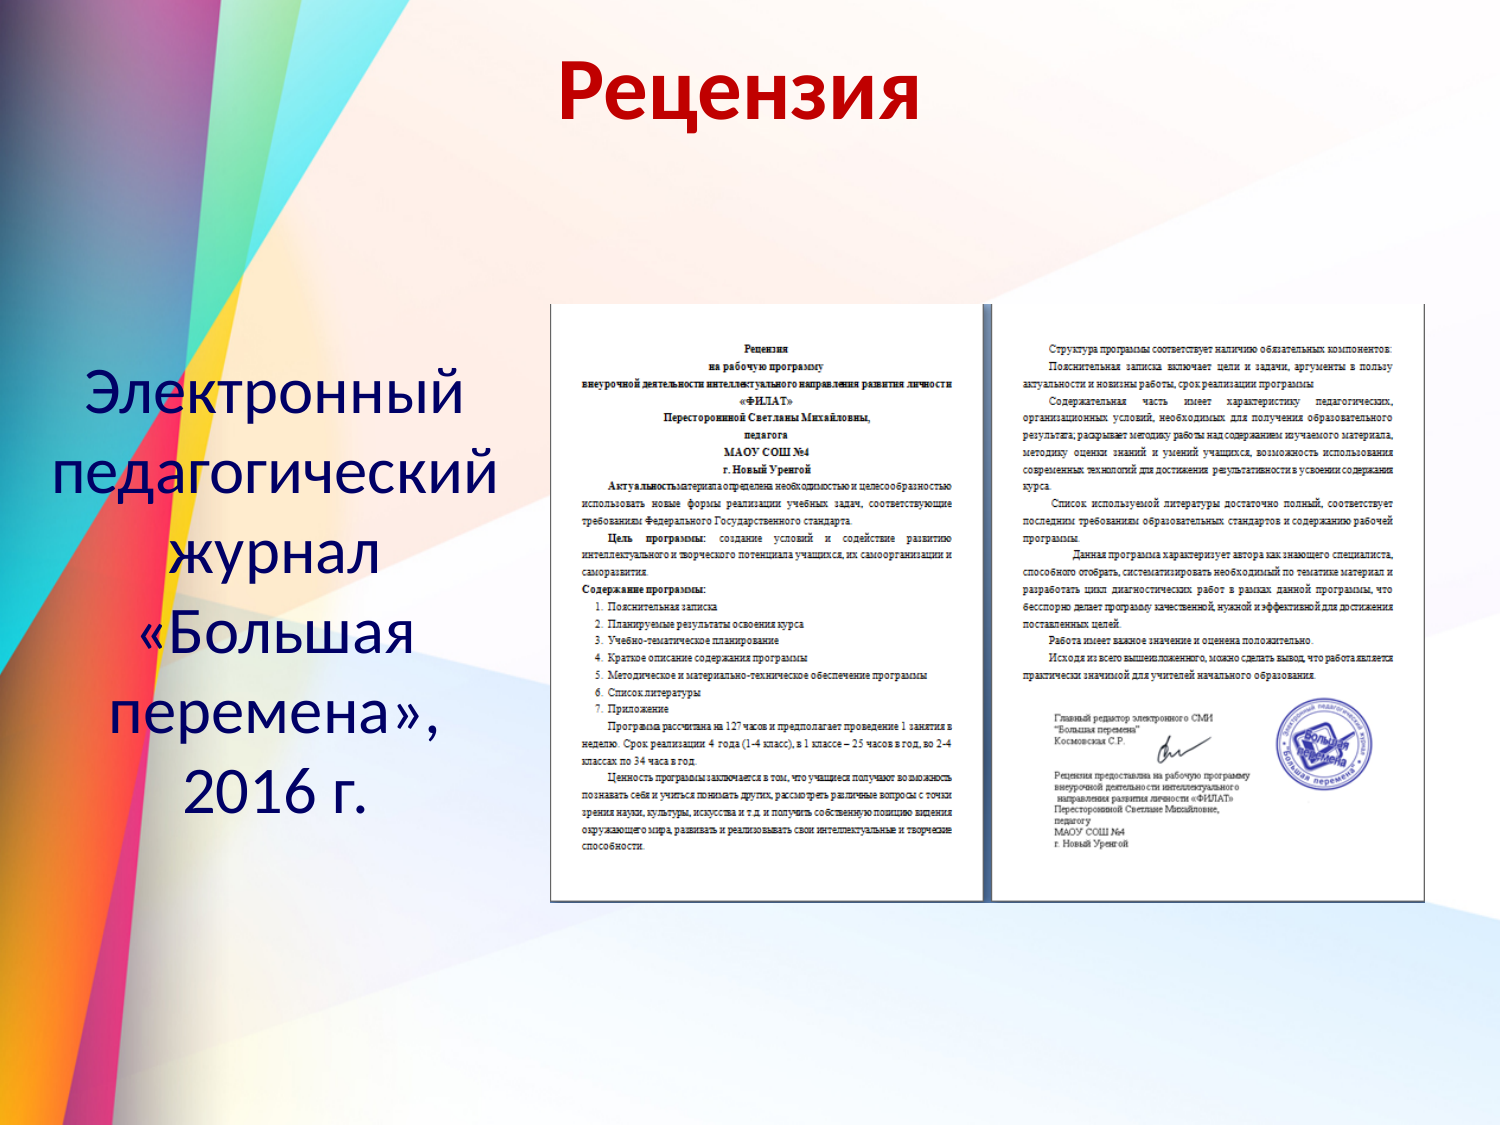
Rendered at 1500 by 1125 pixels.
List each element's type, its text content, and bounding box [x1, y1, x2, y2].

picture [0, 0, 1500, 1125]
title Рецензия [75, 45, 1425, 150]
text_box Электронный педагогический журнал «Большая перемена», 2016 г. [23, 339, 528, 835]
